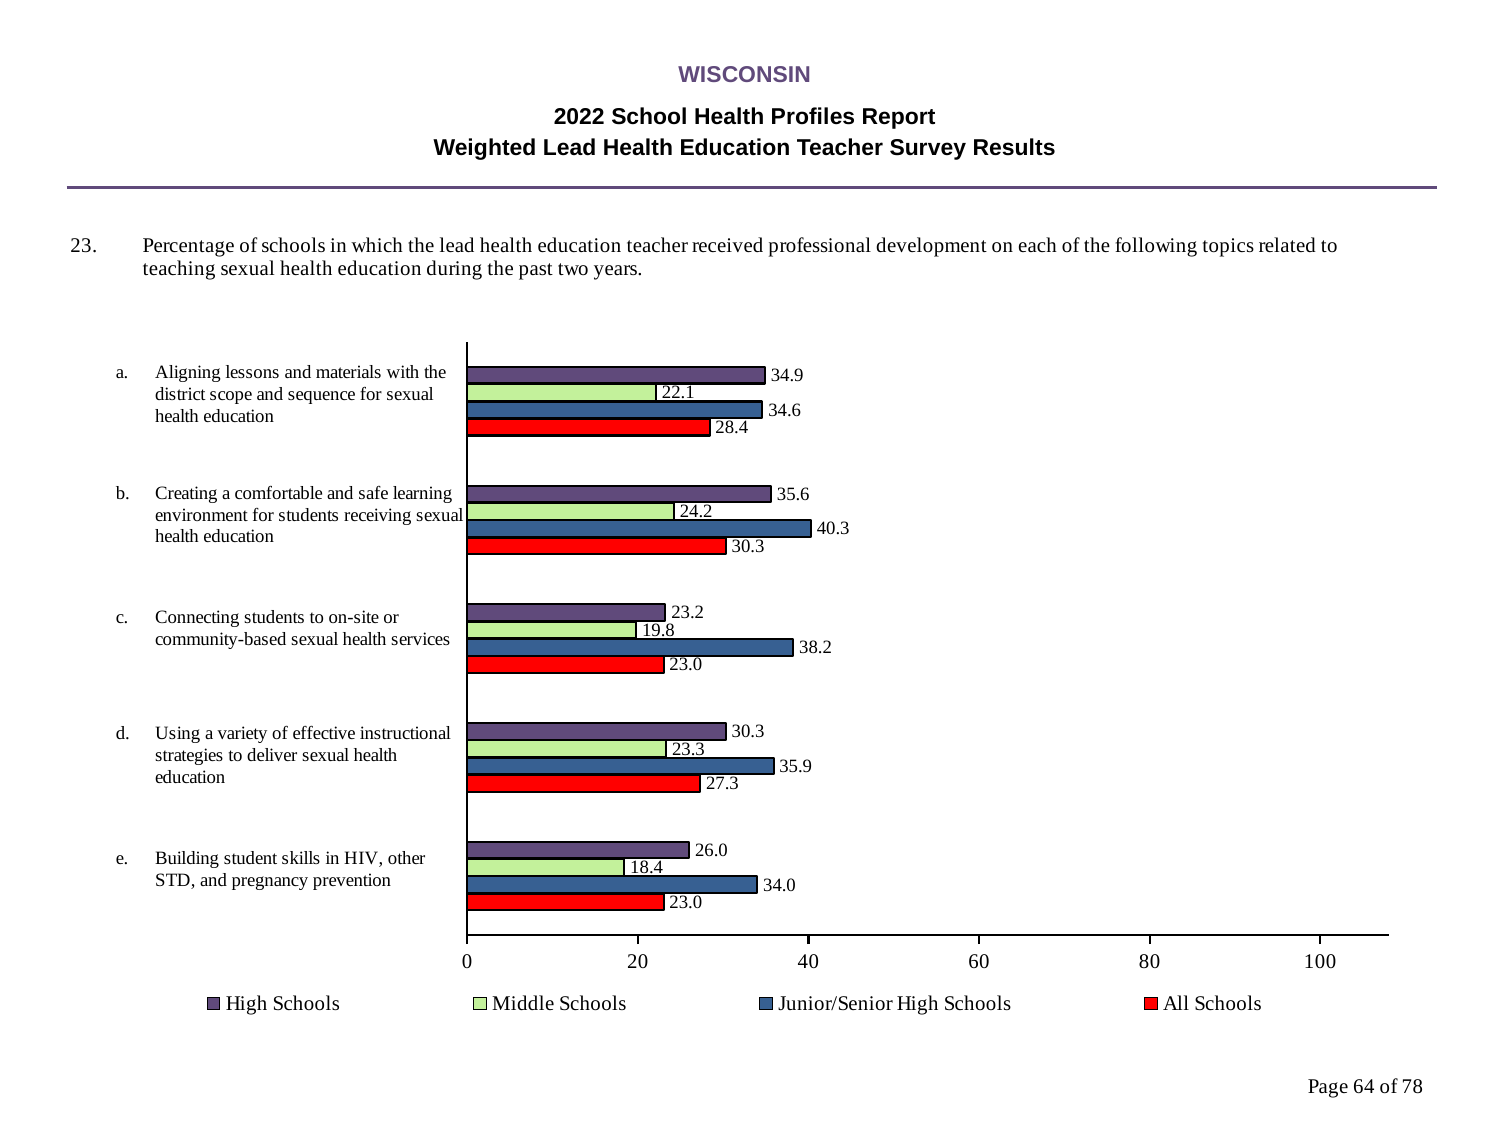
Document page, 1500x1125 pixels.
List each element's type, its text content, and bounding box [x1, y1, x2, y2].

chart [41, 208, 1448, 1105]
text_box 2022 School Health Profiles Report [41, 93, 1448, 125]
text_box Weighted Lead Health Education Teacher Survey Results [41, 125, 1448, 168]
text_box WISCONSIN [41, 52, 1448, 93]
